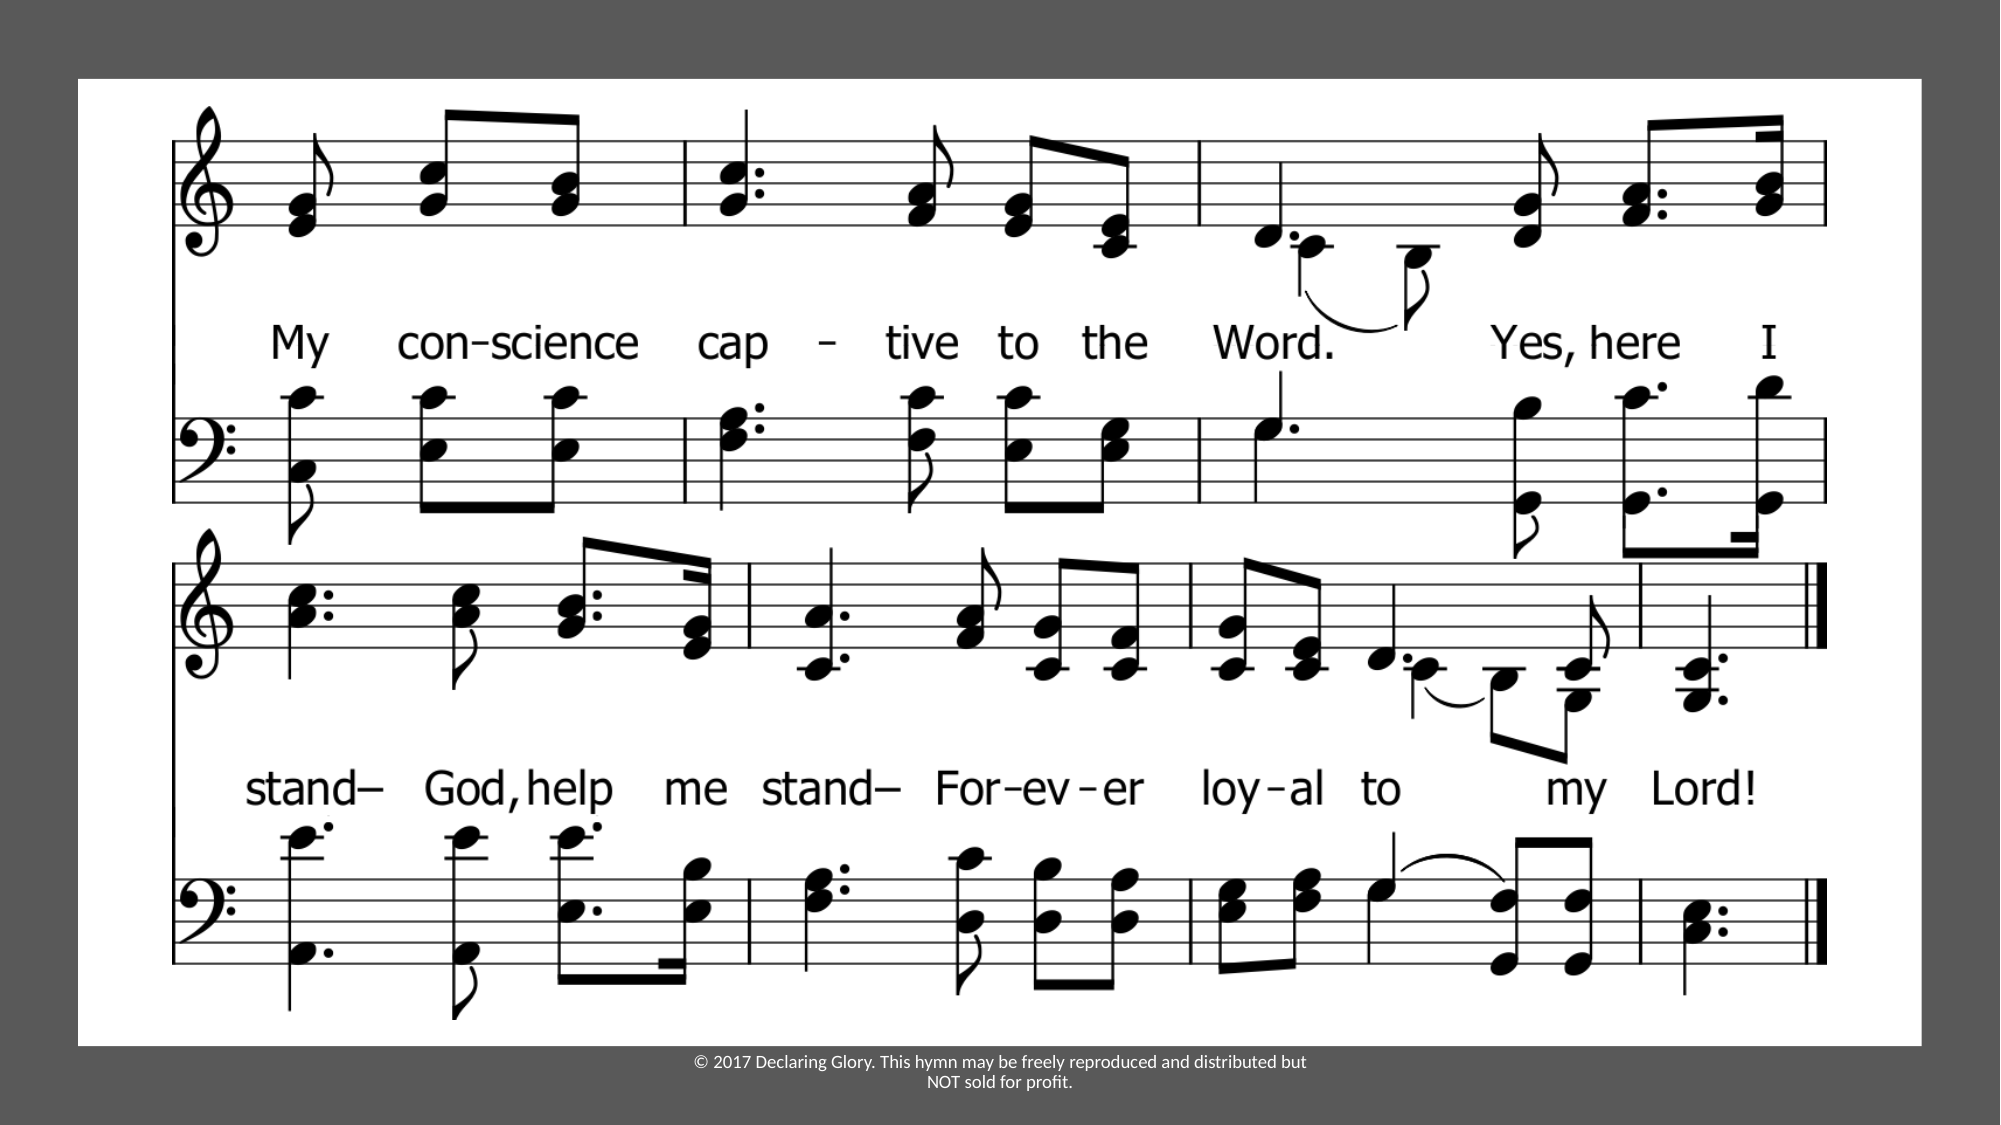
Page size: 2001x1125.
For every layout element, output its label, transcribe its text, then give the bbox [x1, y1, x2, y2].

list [172, 105, 1828, 1020]
footer © 2017 Declaring Glory. This hymn may be freely reproduced and distributed but NOT sold for profit. [662, 1042, 1338, 1103]
text_box [77, 78, 1923, 1047]
text_box [0, 0, 2000, 1125]
